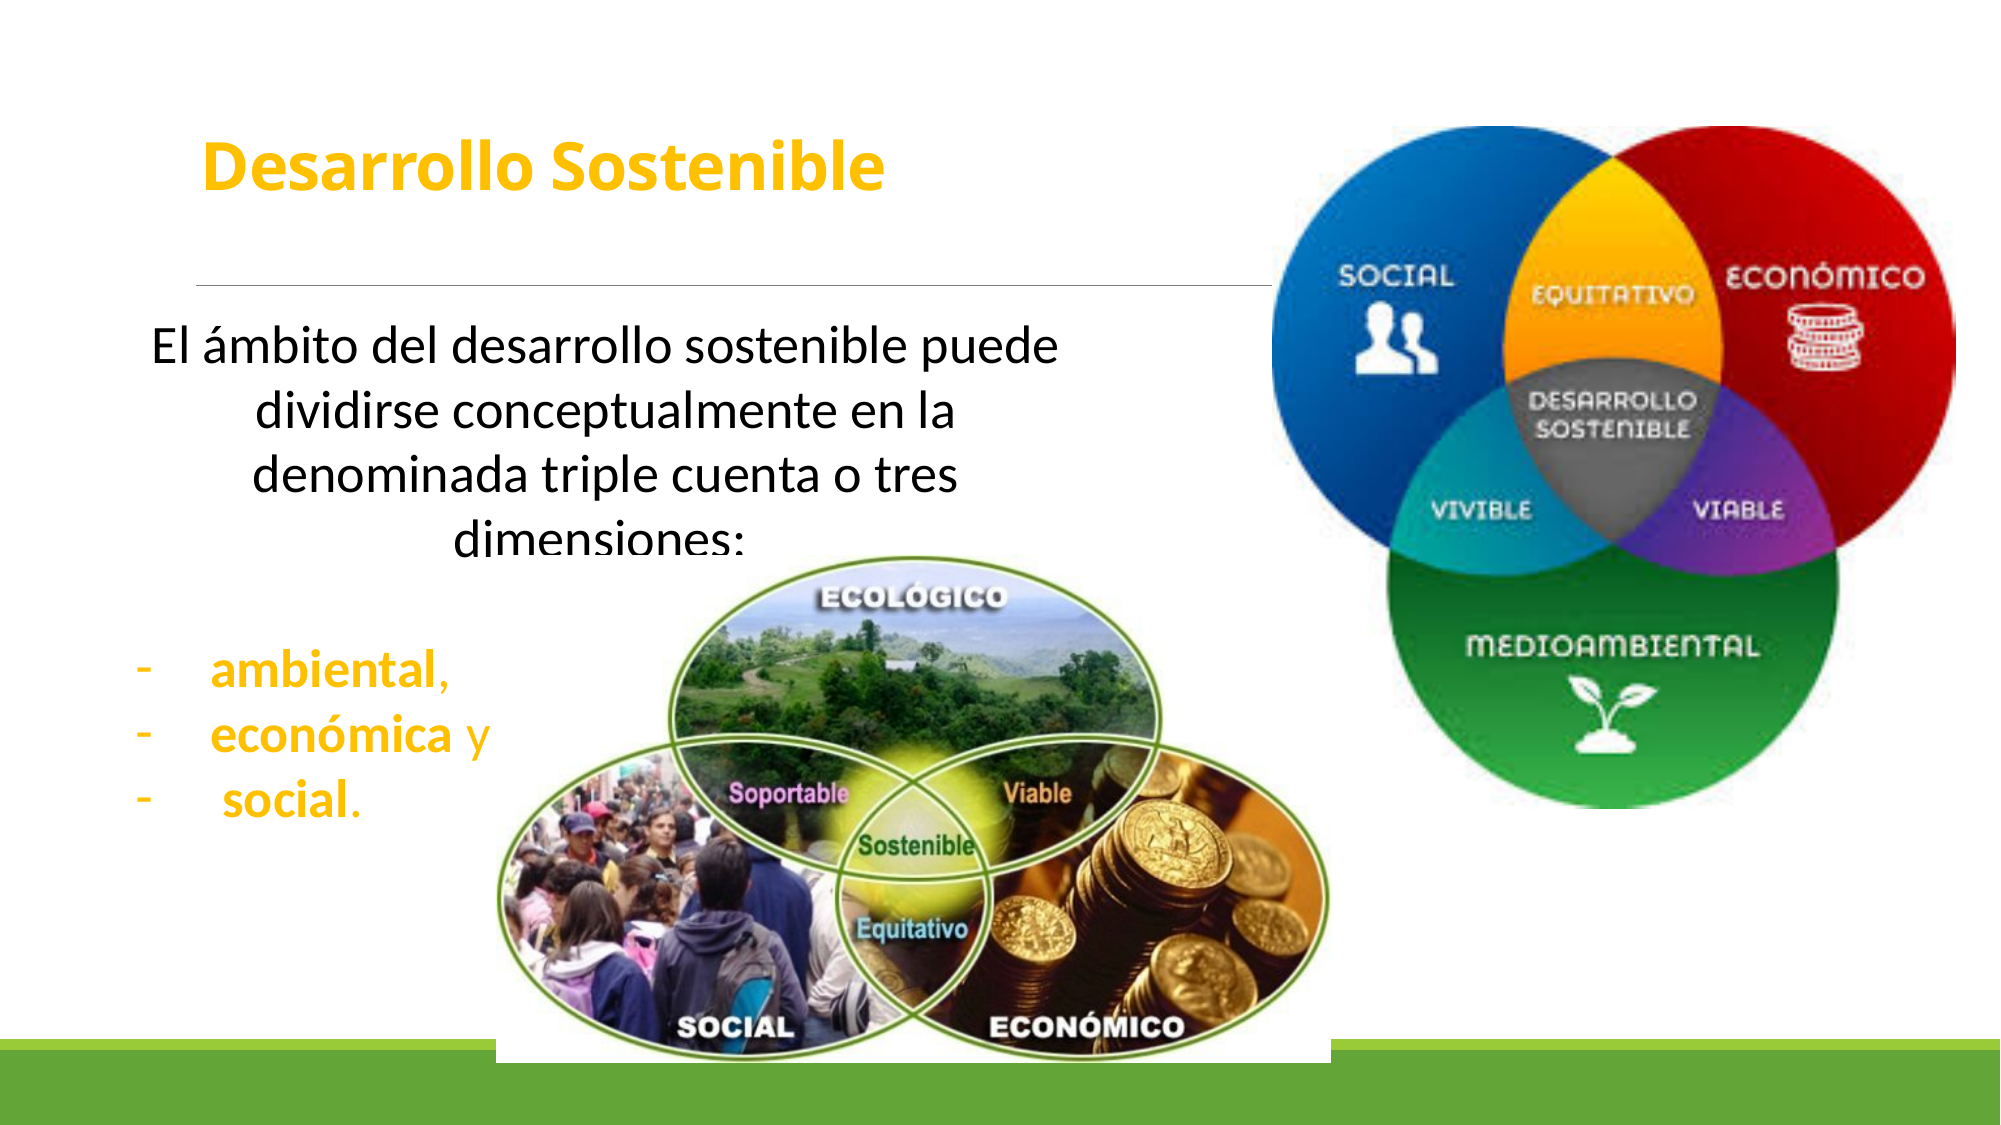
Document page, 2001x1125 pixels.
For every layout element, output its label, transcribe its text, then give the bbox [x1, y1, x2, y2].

title Desarrollo Sostenible [185, 83, 1536, 212]
text_box El ámbito del desarrollo sostenible puede dividirse conceptualmente en la denominada triple cuenta o tres dimensiones: ambiental, económica y social. [120, 301, 1093, 920]
picture [496, 126, 1956, 1064]
